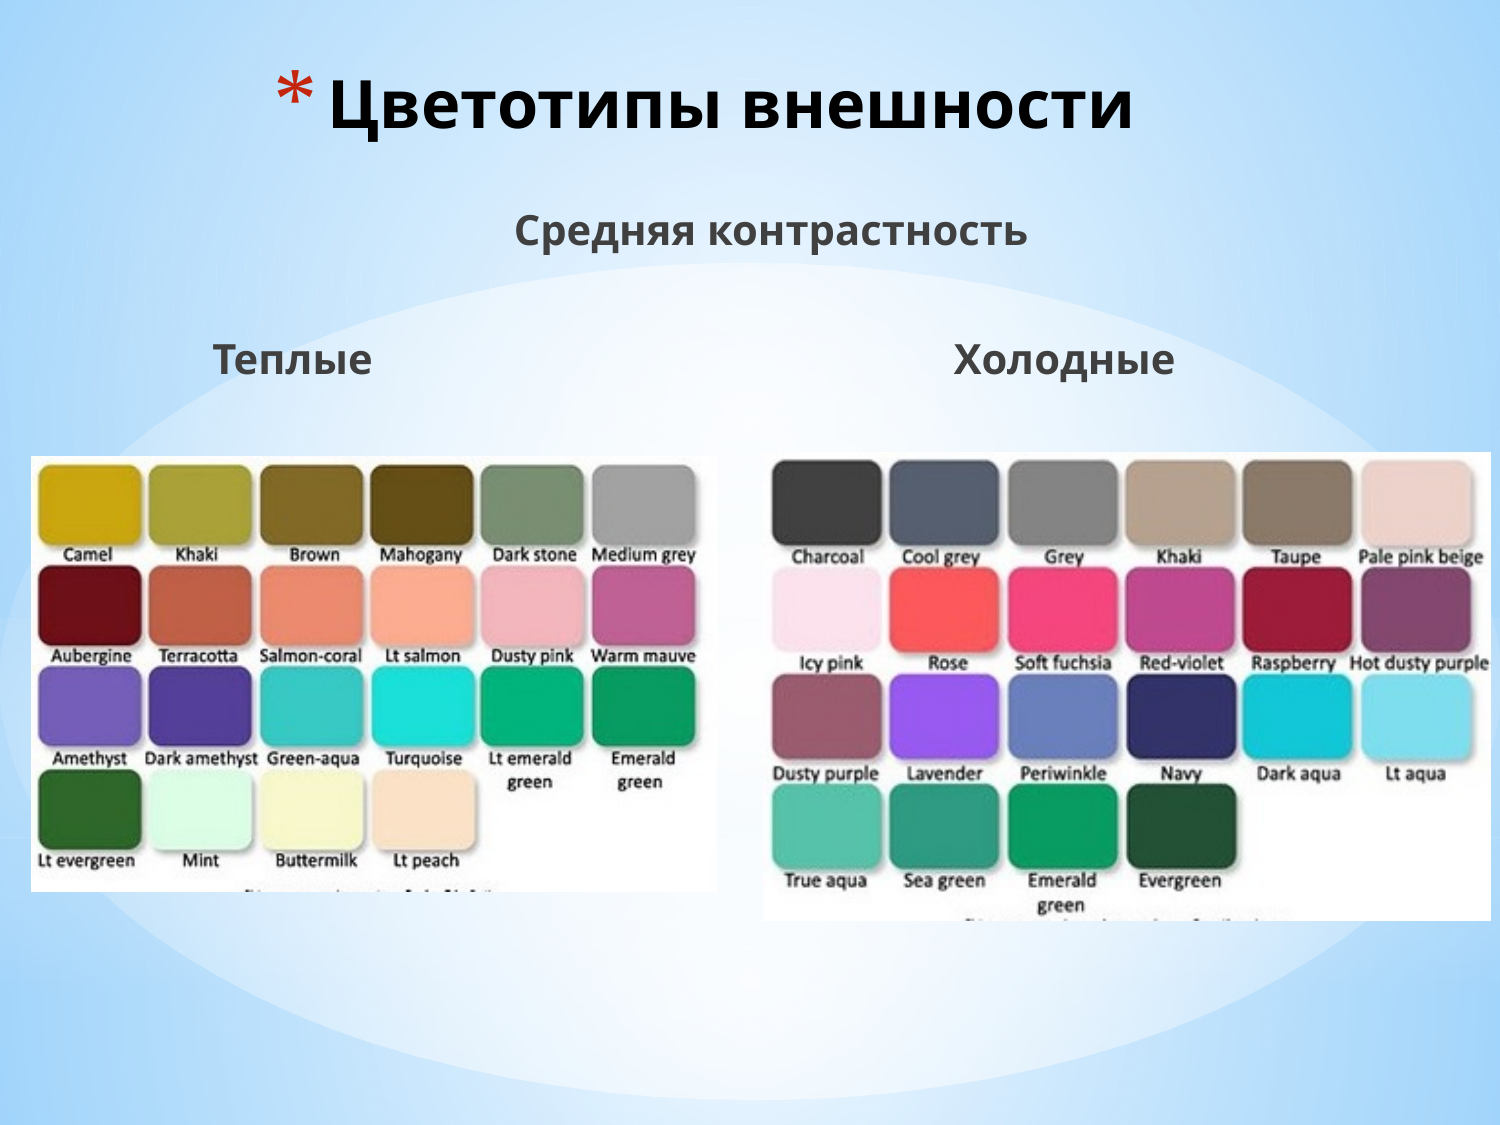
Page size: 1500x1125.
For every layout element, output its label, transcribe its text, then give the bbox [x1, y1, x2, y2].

list Средняя контрастность Теплые Холодные [39, 196, 1496, 1027]
picture [763, 452, 1491, 922]
picture [30, 455, 717, 892]
title Цветотипы внешности [171, 54, 1240, 196]
